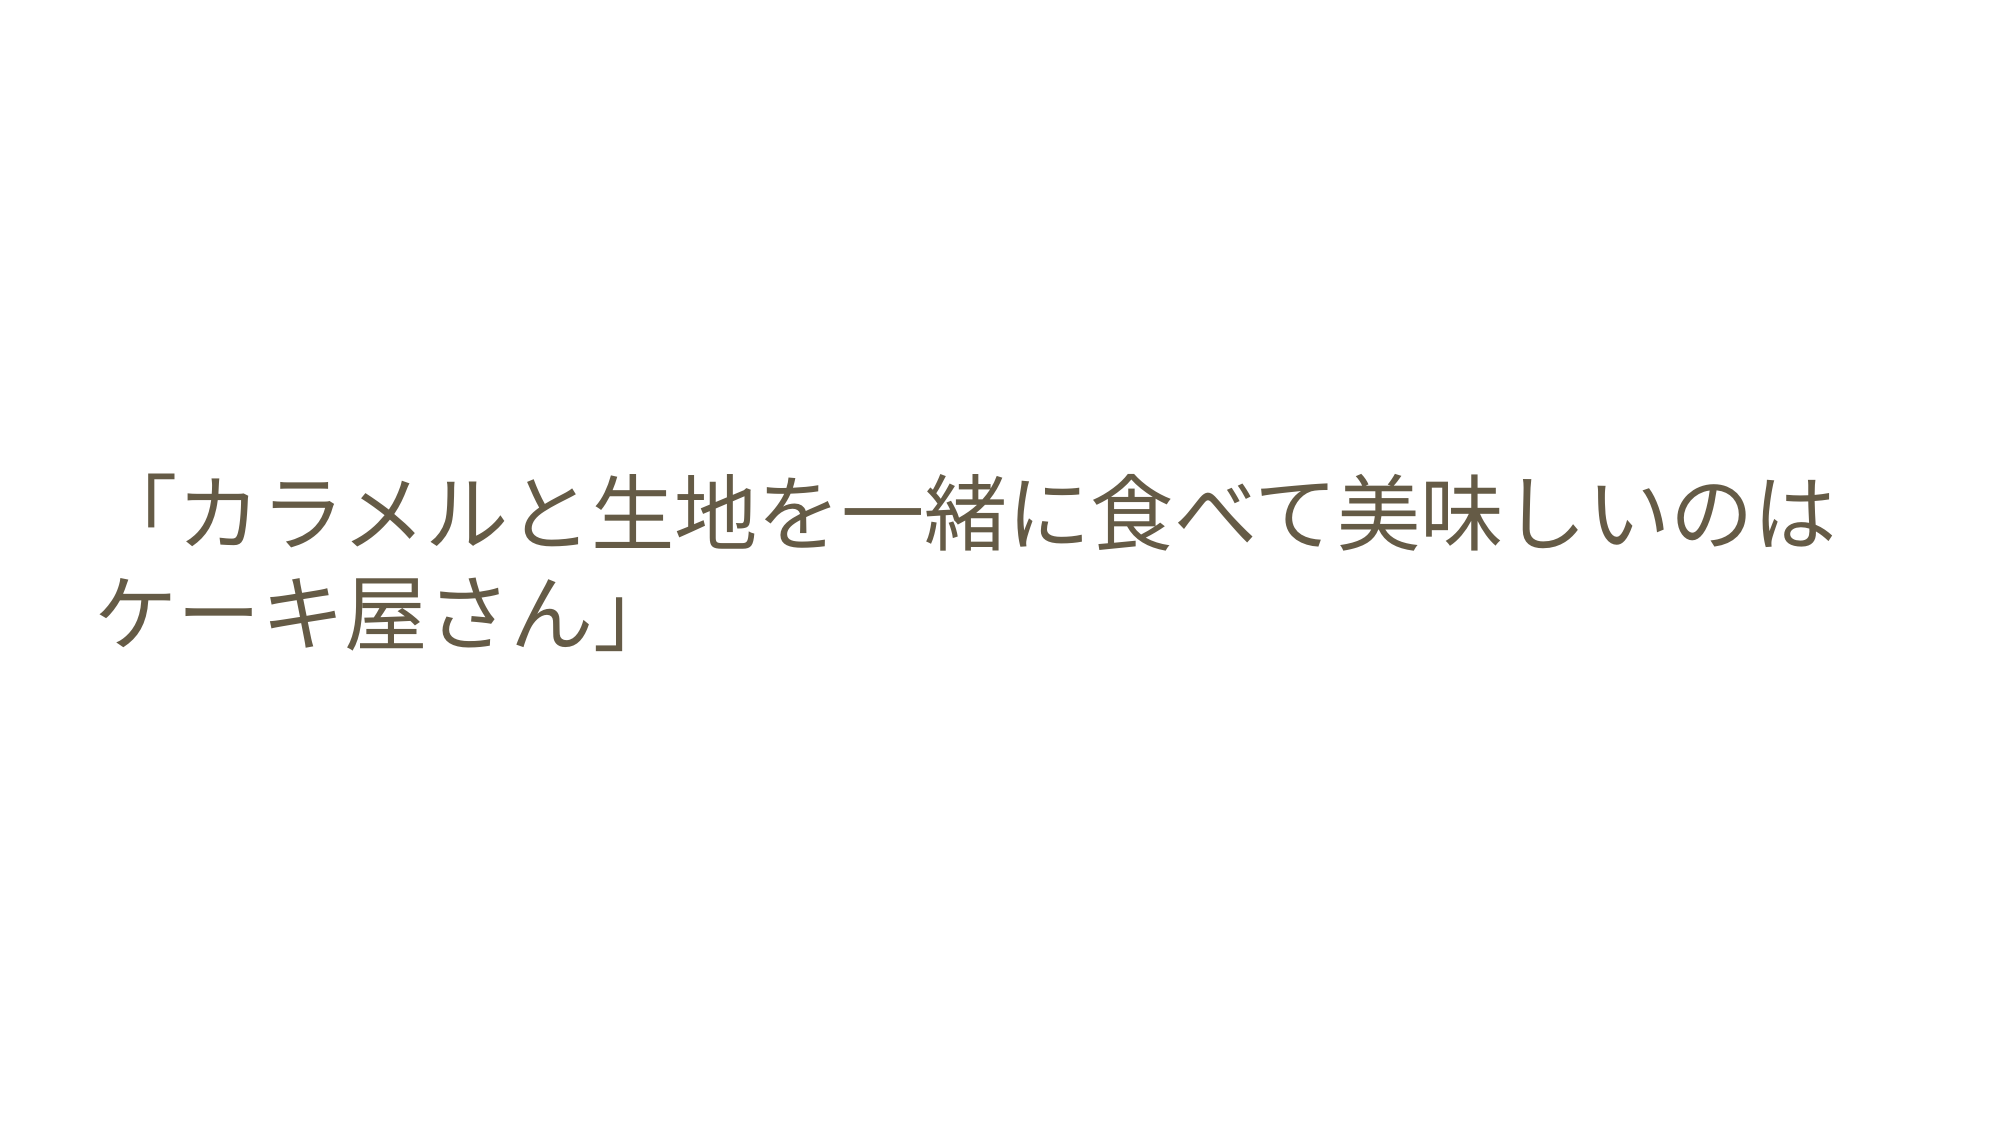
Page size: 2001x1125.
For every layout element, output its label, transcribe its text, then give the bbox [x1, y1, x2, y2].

text_box 「カラメルと生地を一緒に食べて美味しいのはケーキ屋さん」 [80, 453, 1920, 669]
